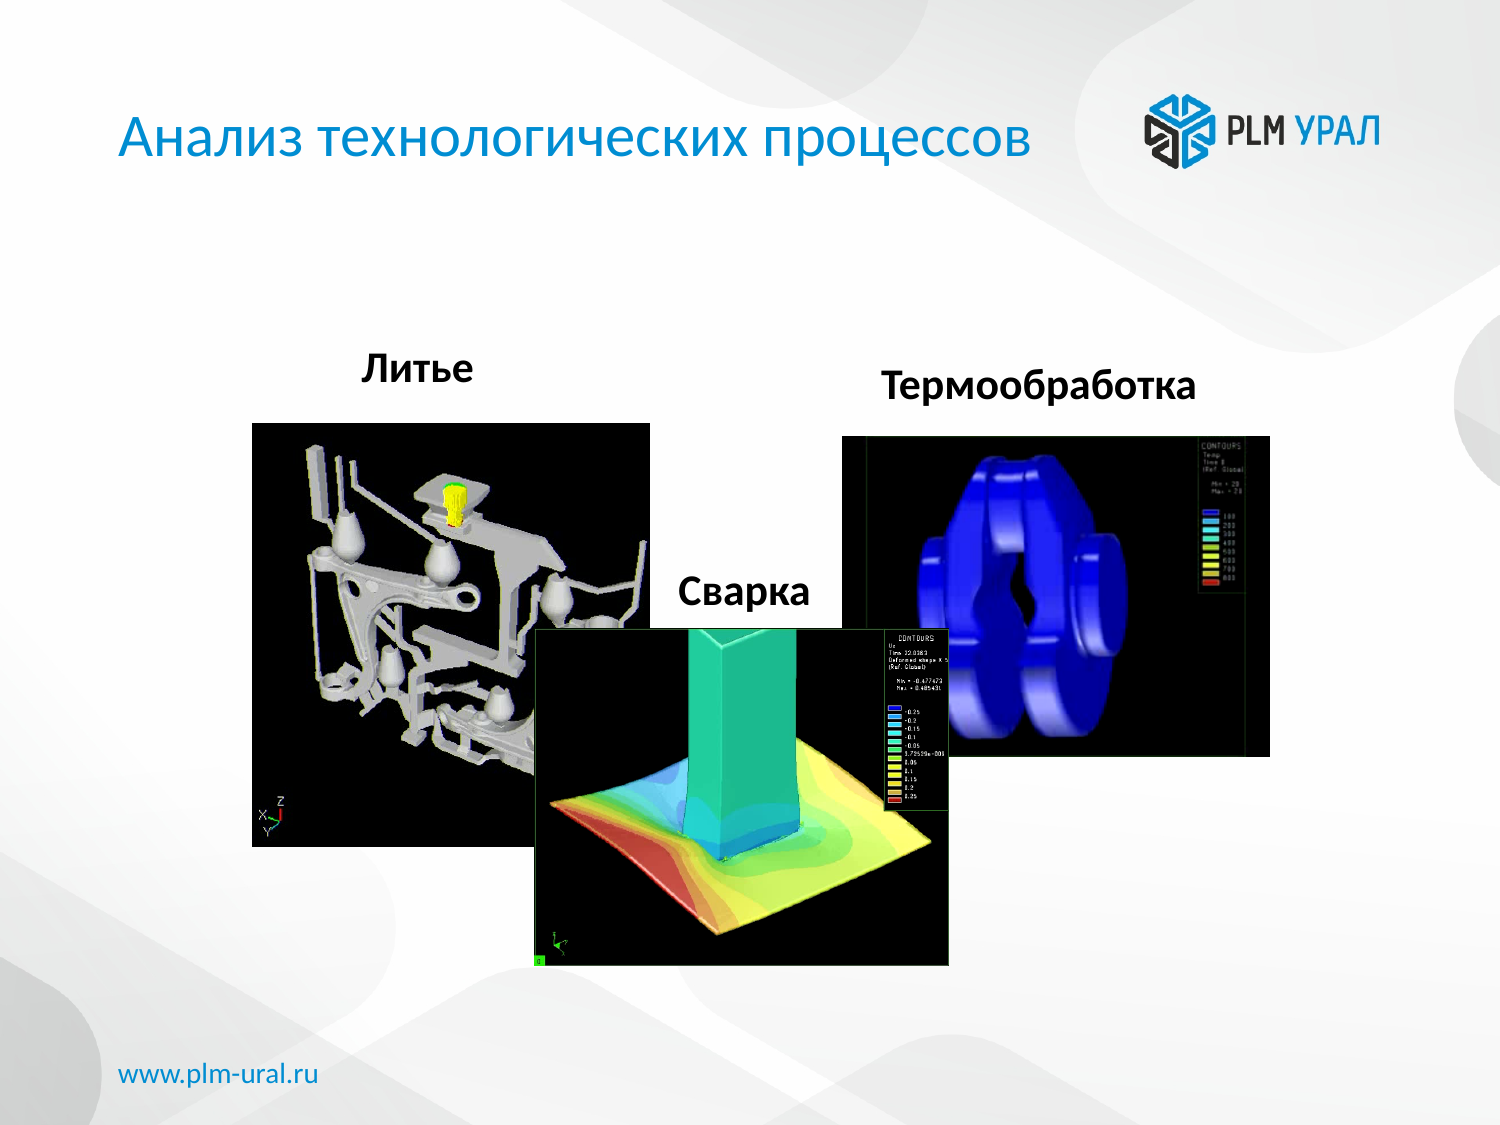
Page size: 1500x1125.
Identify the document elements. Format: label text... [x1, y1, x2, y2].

text_box Термообработка [866, 341, 1271, 423]
text_box Литье [346, 324, 580, 406]
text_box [841, 435, 1271, 758]
picture [0, 0, 1500, 1125]
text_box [252, 422, 651, 848]
title Анализ технологических процессов [103, 51, 1054, 213]
text_box Сварка [663, 547, 841, 628]
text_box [533, 628, 949, 967]
